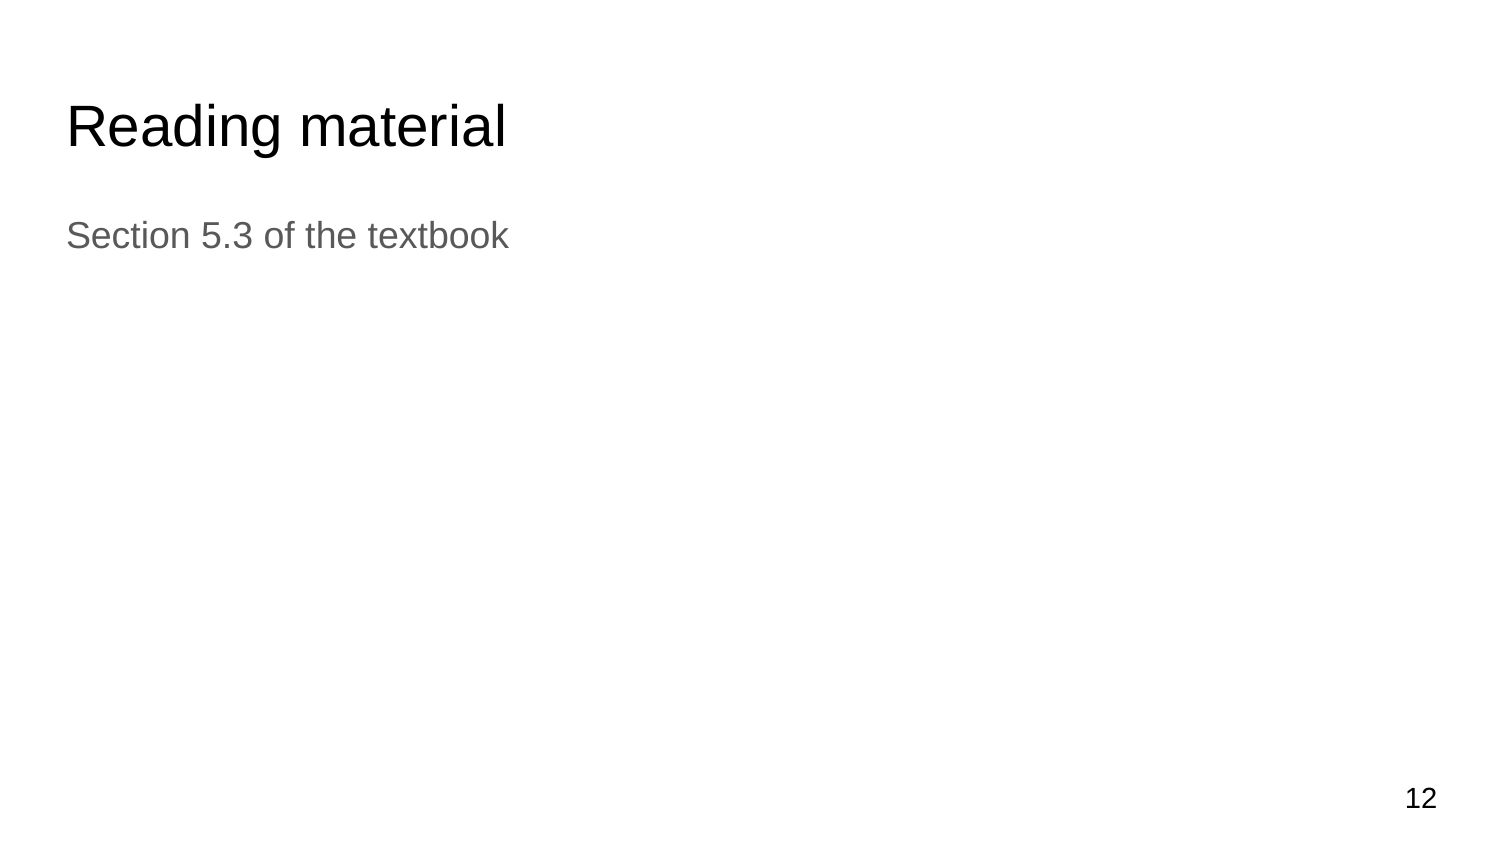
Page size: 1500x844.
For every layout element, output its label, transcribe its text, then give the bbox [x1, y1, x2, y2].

slide_number ‹#› [1389, 764, 1480, 830]
title Reading material [51, 72, 1449, 167]
list Section 5.3 of the textbook [51, 189, 1449, 750]
